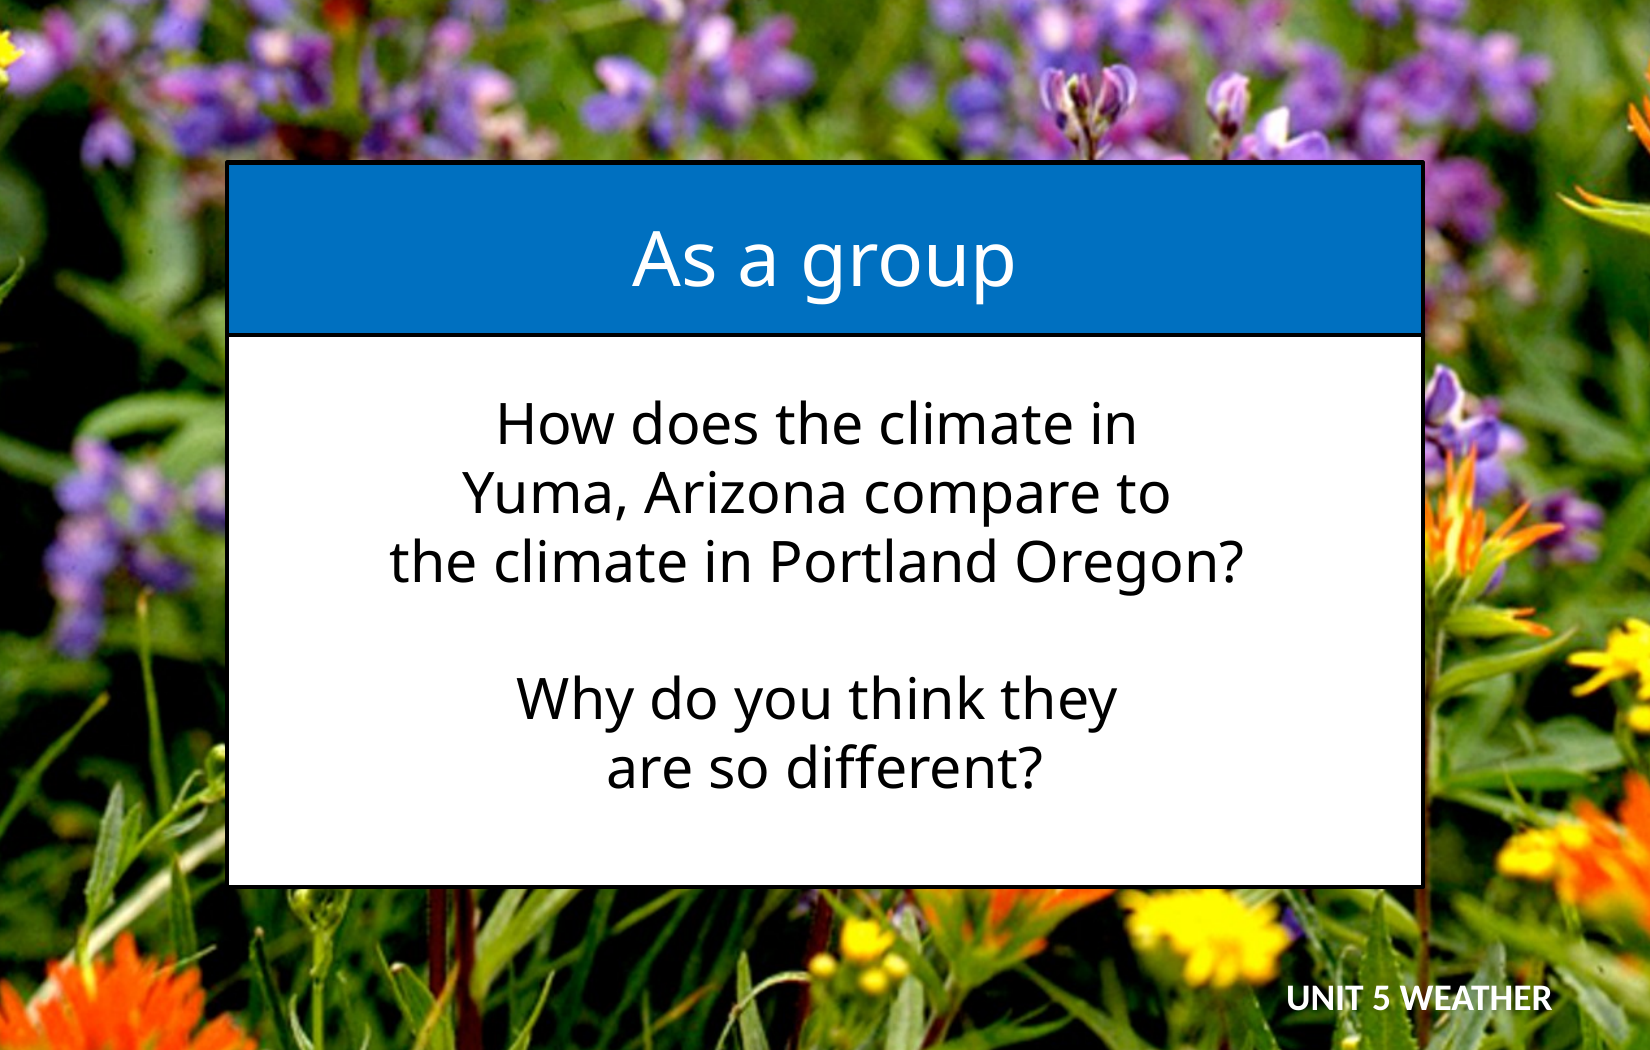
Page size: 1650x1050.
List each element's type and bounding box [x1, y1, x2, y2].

text_box [226, 162, 1424, 888]
picture [0, 0, 1650, 1050]
